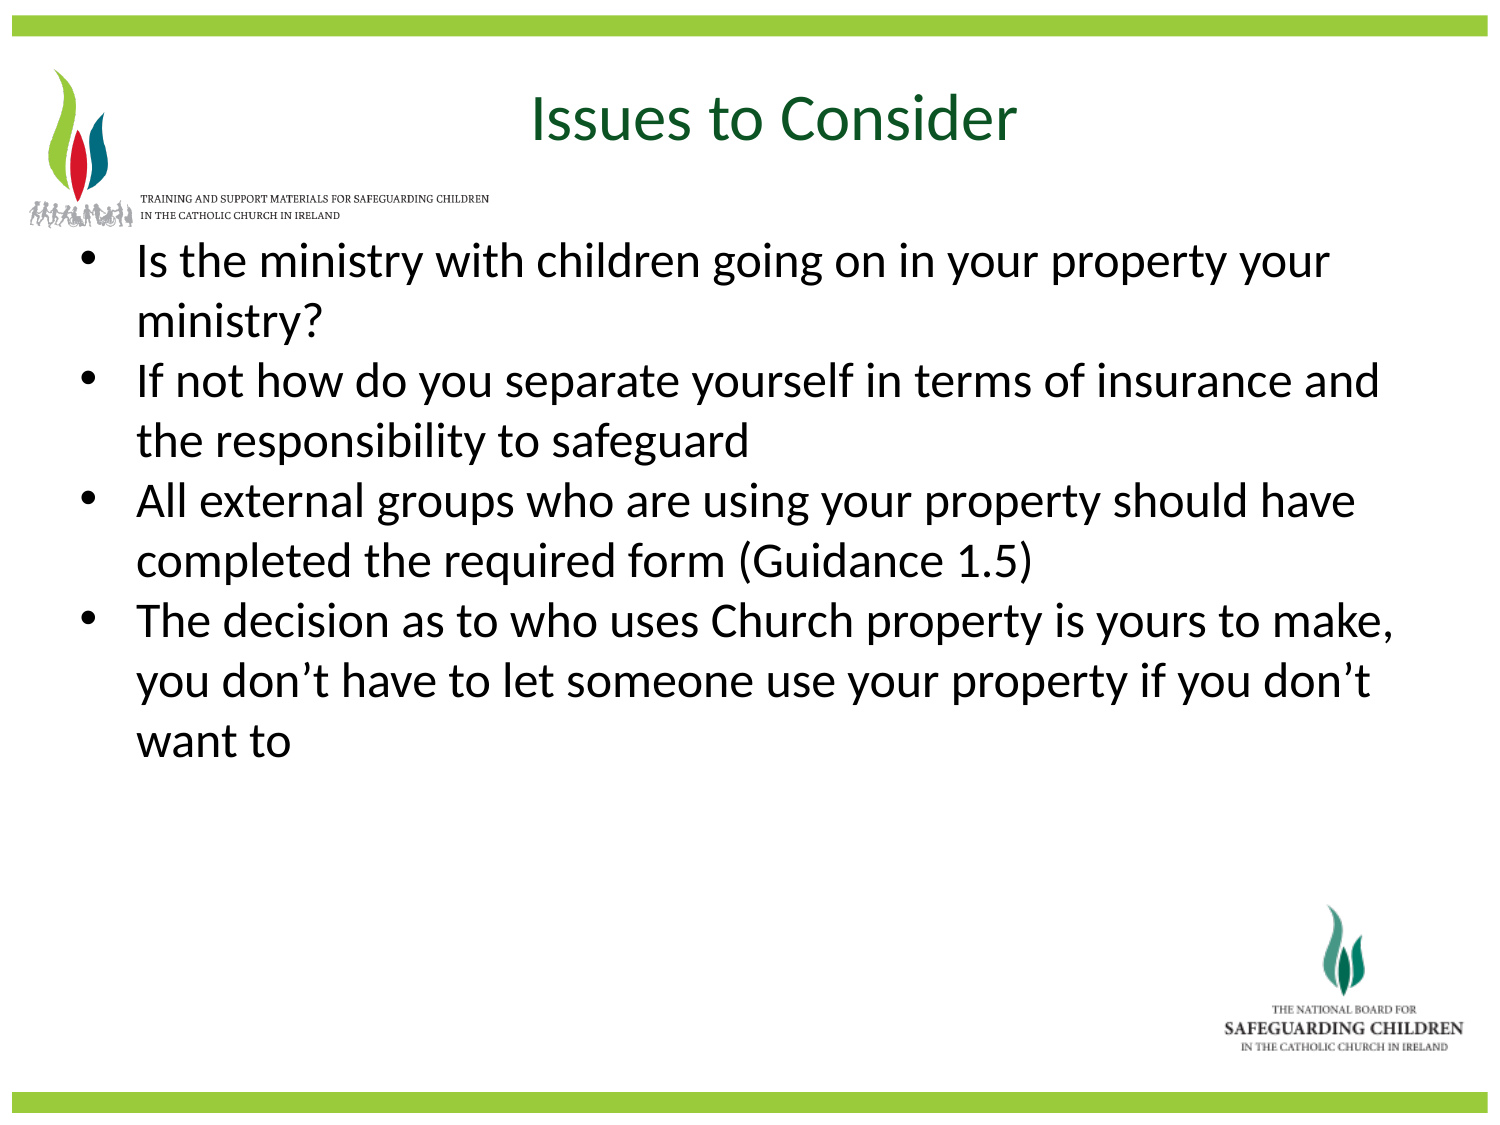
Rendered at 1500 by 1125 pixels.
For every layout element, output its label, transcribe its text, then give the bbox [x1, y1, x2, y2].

text_box Issues to Consider [183, 66, 1366, 161]
text_box Is the ministry with children going on in your property your ministry? If not how do you separate yourself in terms of insurance and the responsibility to safeguard All external groups who are using your property should have completed the required form (Guidance 1.5) The decision as to who uses Church property is yours to make, you don’t have to let someone use your property if you don’t want to [64, 219, 1412, 775]
